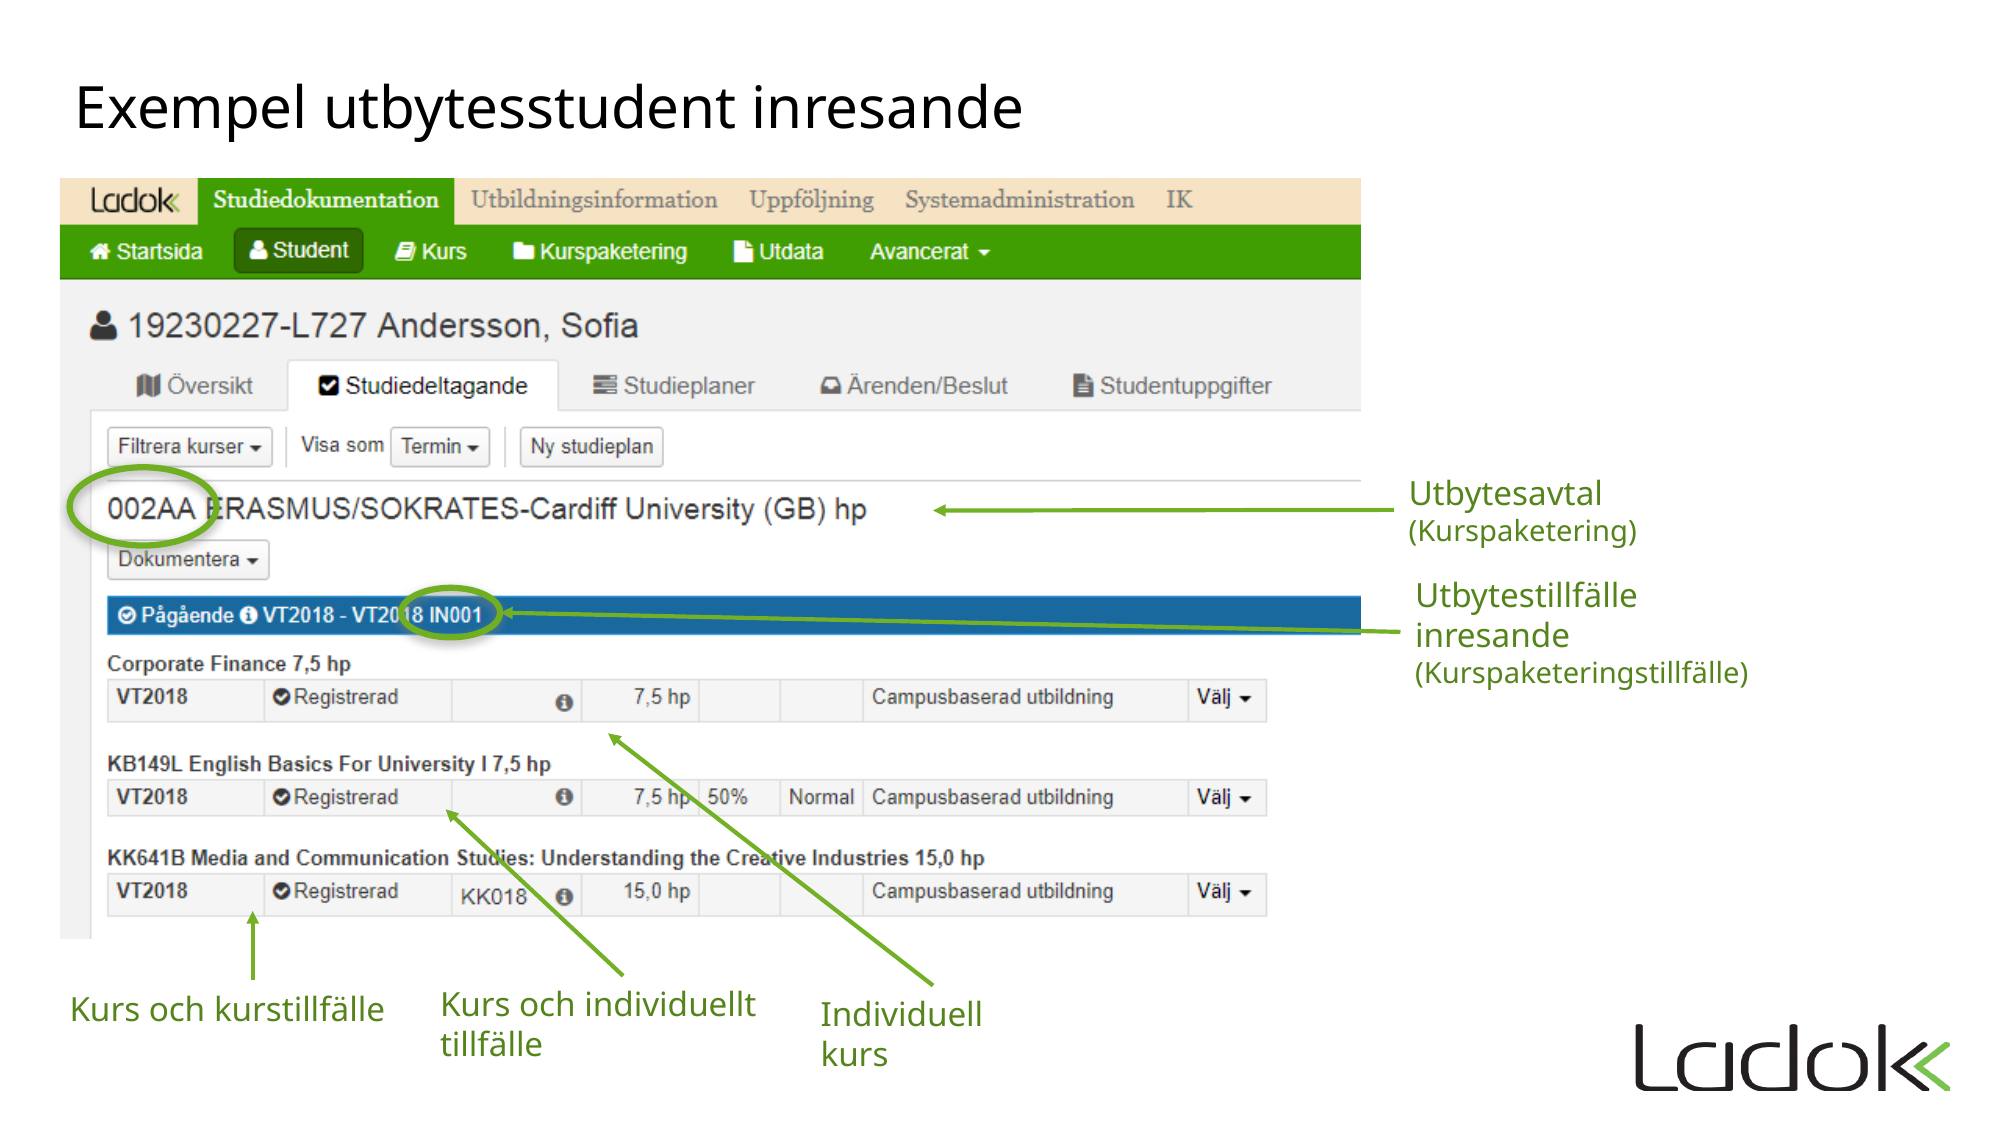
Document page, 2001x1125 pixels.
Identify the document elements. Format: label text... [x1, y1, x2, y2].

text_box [445, 808, 624, 977]
text_box Individuell kurs [805, 985, 1061, 1081]
text_box Utbytesavtal (Kurspaketering) [1393, 465, 1710, 555]
text_box Utbytestillfälle inresande (Kurspaketeringstillfälle) [1400, 567, 1797, 697]
text_box Kurs och kurstillfälle [54, 980, 425, 1035]
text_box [607, 732, 934, 987]
text_box Kurs och individuellt tillfälle [425, 975, 821, 1071]
picture [59, 178, 1362, 940]
title Exempel utbytesstudent inresande [59, 60, 1807, 150]
